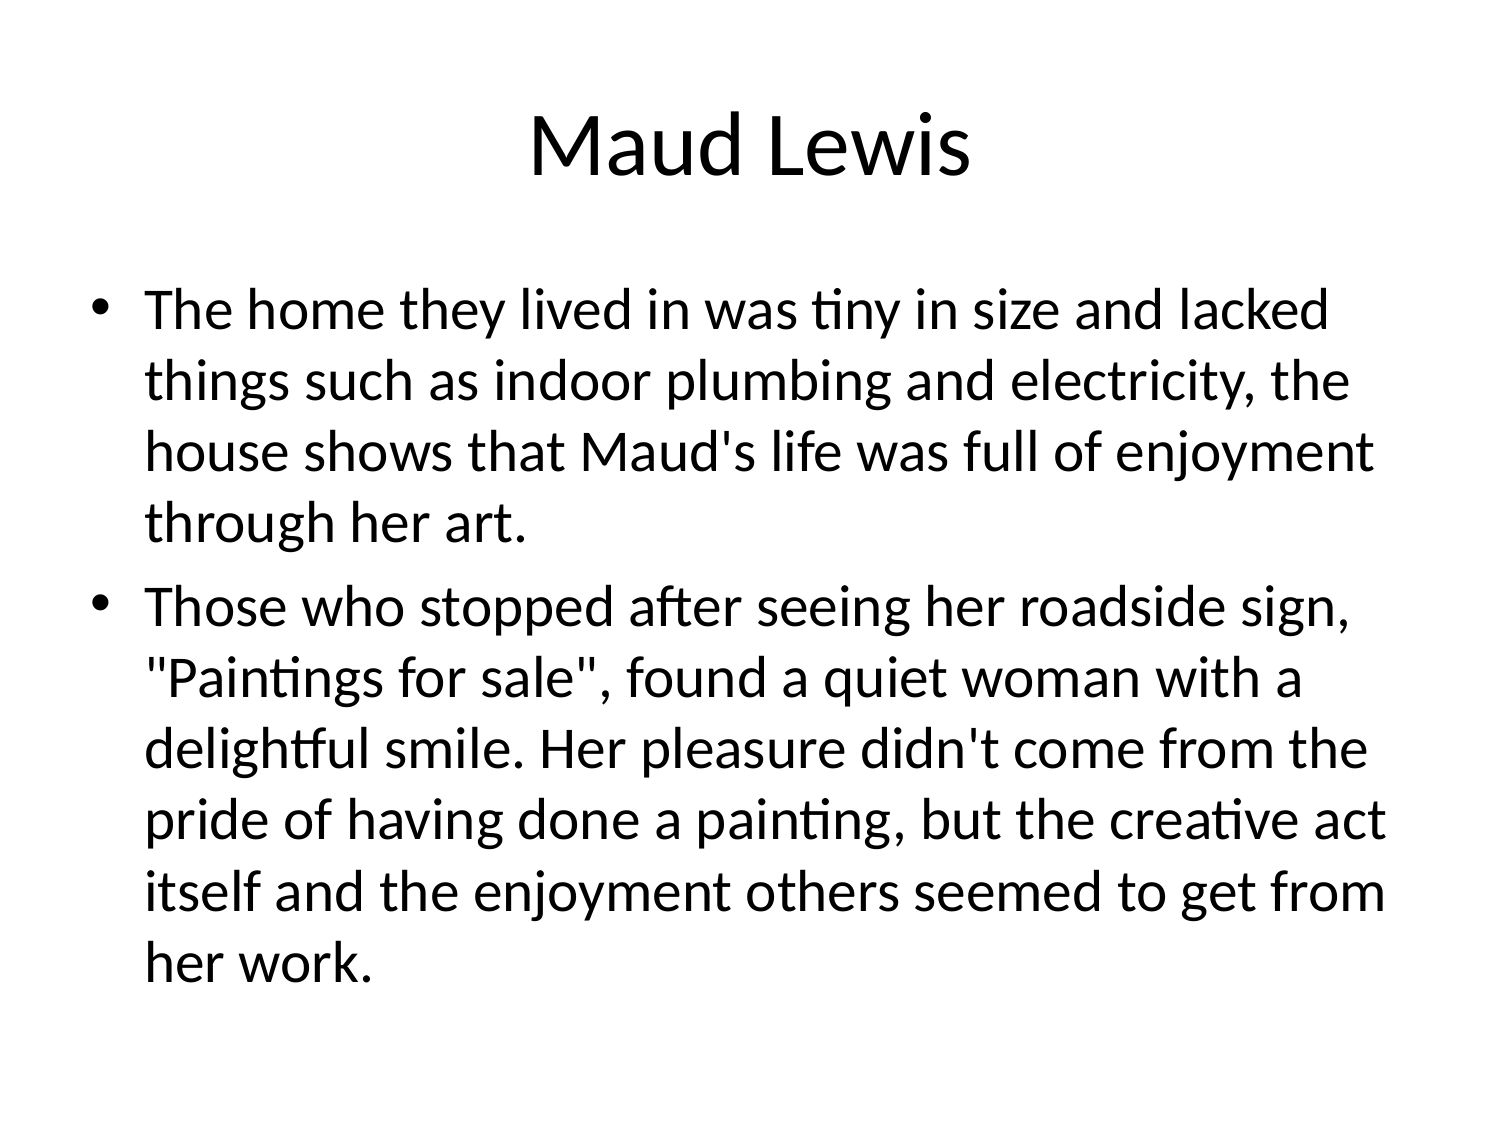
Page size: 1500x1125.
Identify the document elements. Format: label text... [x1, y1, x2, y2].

title Maud Lewis [75, 45, 1425, 233]
list The home they lived in was tiny in size and lacked things such as indoor plumbing and electricity, the house shows that Maud's life was full of enjoyment through her art. Those who stopped after seeing her roadside sign, "Paintings for sale", found a quiet woman with a delightful smile. Her pleasure didn't come from the pride of having done a painting, but the creative act itself and the enjoyment others seemed to get from her work. [75, 262, 1425, 1005]
